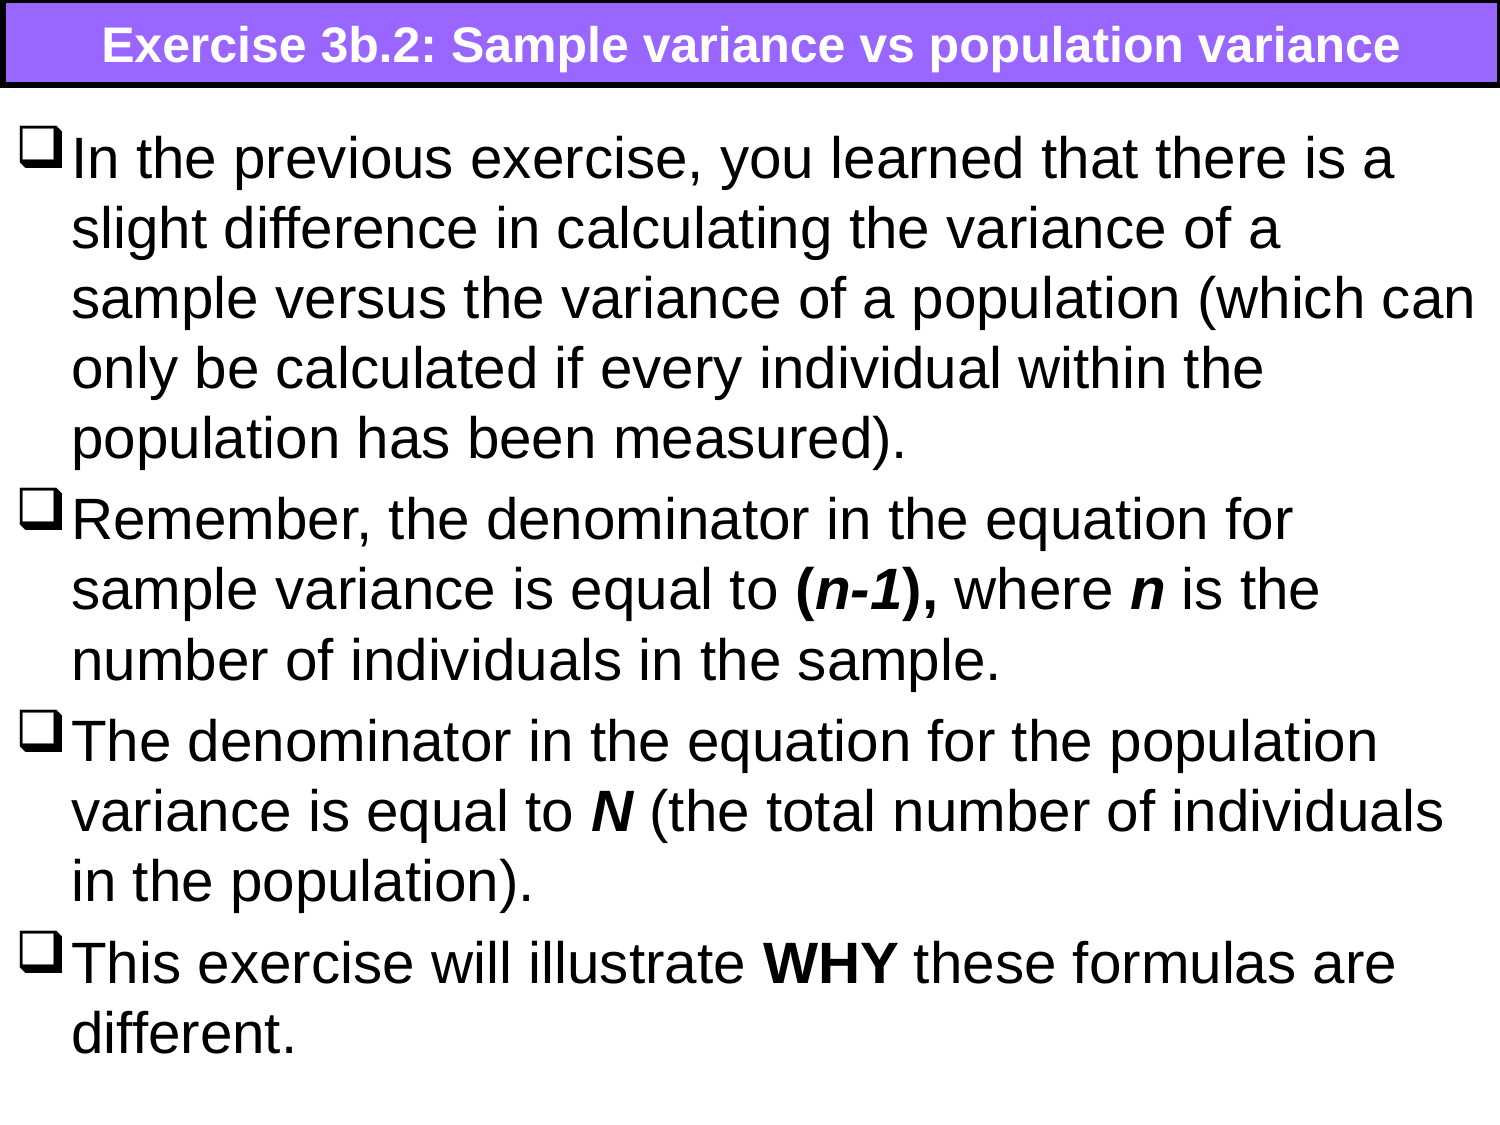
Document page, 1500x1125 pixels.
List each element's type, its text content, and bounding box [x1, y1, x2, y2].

list In the previous exercise, you learned that there is a slight difference in calculating the variance of a sample versus the variance of a population (which can only be calculated if every individual within the population has been measured). Remember, the denominator in the equation for sample variance is equal to (n-1), where n is the number of individuals in the sample. The denominator in the equation for the population variance is equal to N (the total number of individuals in the population). This exercise will illustrate WHY these formulas are different. [0, 112, 1500, 1125]
title Exercise 3b.2: Sample variance vs population variance [3, 0, 1500, 86]
